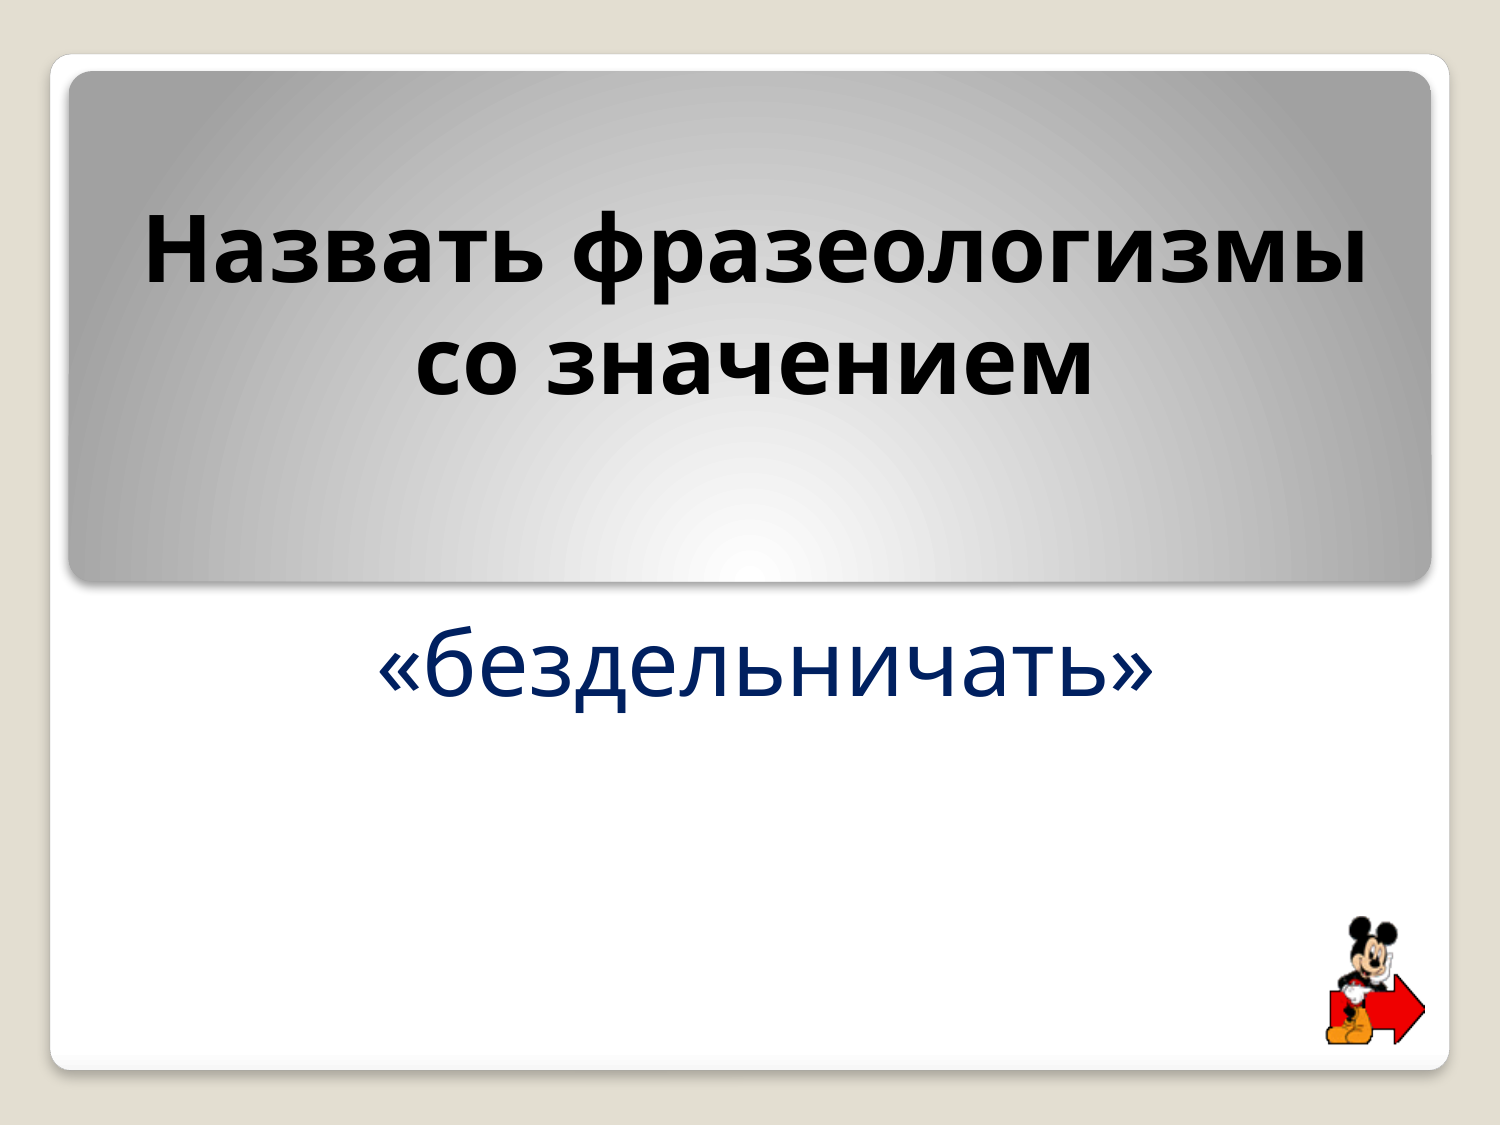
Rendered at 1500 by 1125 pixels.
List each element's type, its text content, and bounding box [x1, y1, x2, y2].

title Назвать фразеологизмы со значением [118, 137, 1394, 421]
subtitle «бездельничать» [118, 604, 1394, 755]
picture [1324, 916, 1426, 1047]
